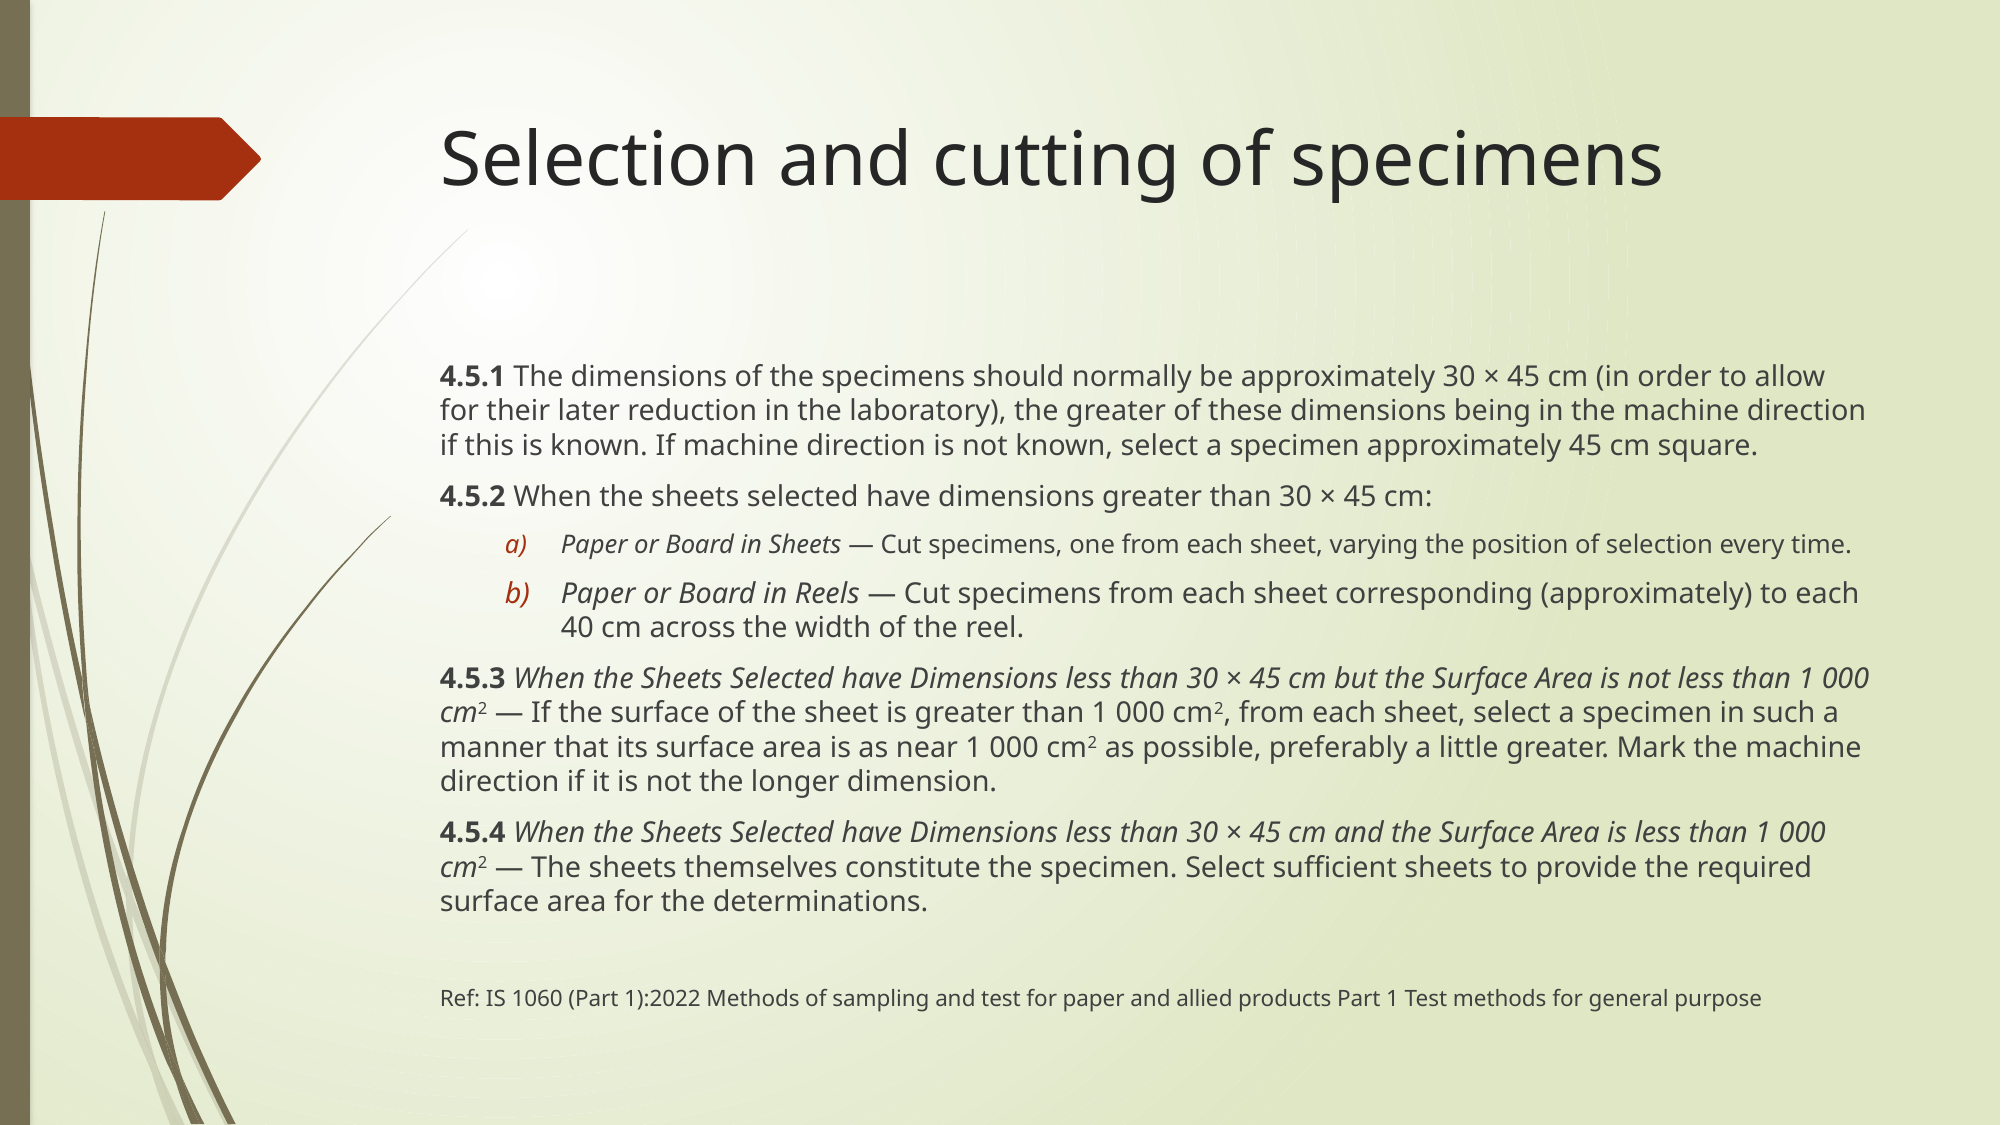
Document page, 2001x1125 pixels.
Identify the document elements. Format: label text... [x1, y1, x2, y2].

title Selection and cutting of specimens [425, 102, 1888, 313]
list 4.5.1 The dimensions of the specimens should normally be approximately 30 × 45 cm (in order to allow for their later reduction in the laboratory), the greater of these dimensions being in the machine direction if this is known. If machine direction is not known, select a specimen approximately 45 cm square. 4.5.2 When the sheets selected have dimensions greater than 30 × 45 cm: Paper or Board in Sheets — Cut specimens, one from each sheet, varying the position of selection every time. Paper or Board in Reels — Cut specimens from each sheet corresponding (approximately) to each 40 cm across the width of the reel. 4.5.3 When the Sheets Selected have Dimensions less than 30 × 45 cm but the Surface Area is not less than 1 000 cm2 — If the surface of the sheet is greater than 1 000 cm2, from each sheet, select a specimen in such a manner that its surface area is as near 1 000 cm2 as possible, preferably a little greater. Mark the machine direction if it is not the longer dimension. 4.5.4 When the Sheets Selected have Dimensions less than 30 × 45 cm and the Surface Area is less than 1 000 cm2 — The sheets themselves constitute the specimen. Select sufficient sheets to provide the required surface area for the determinations. Ref: IS 1060 (Part 1):2022 Methods of sampling and test for paper and allied products Part 1 Test methods for general purpose [424, 350, 1888, 1038]
